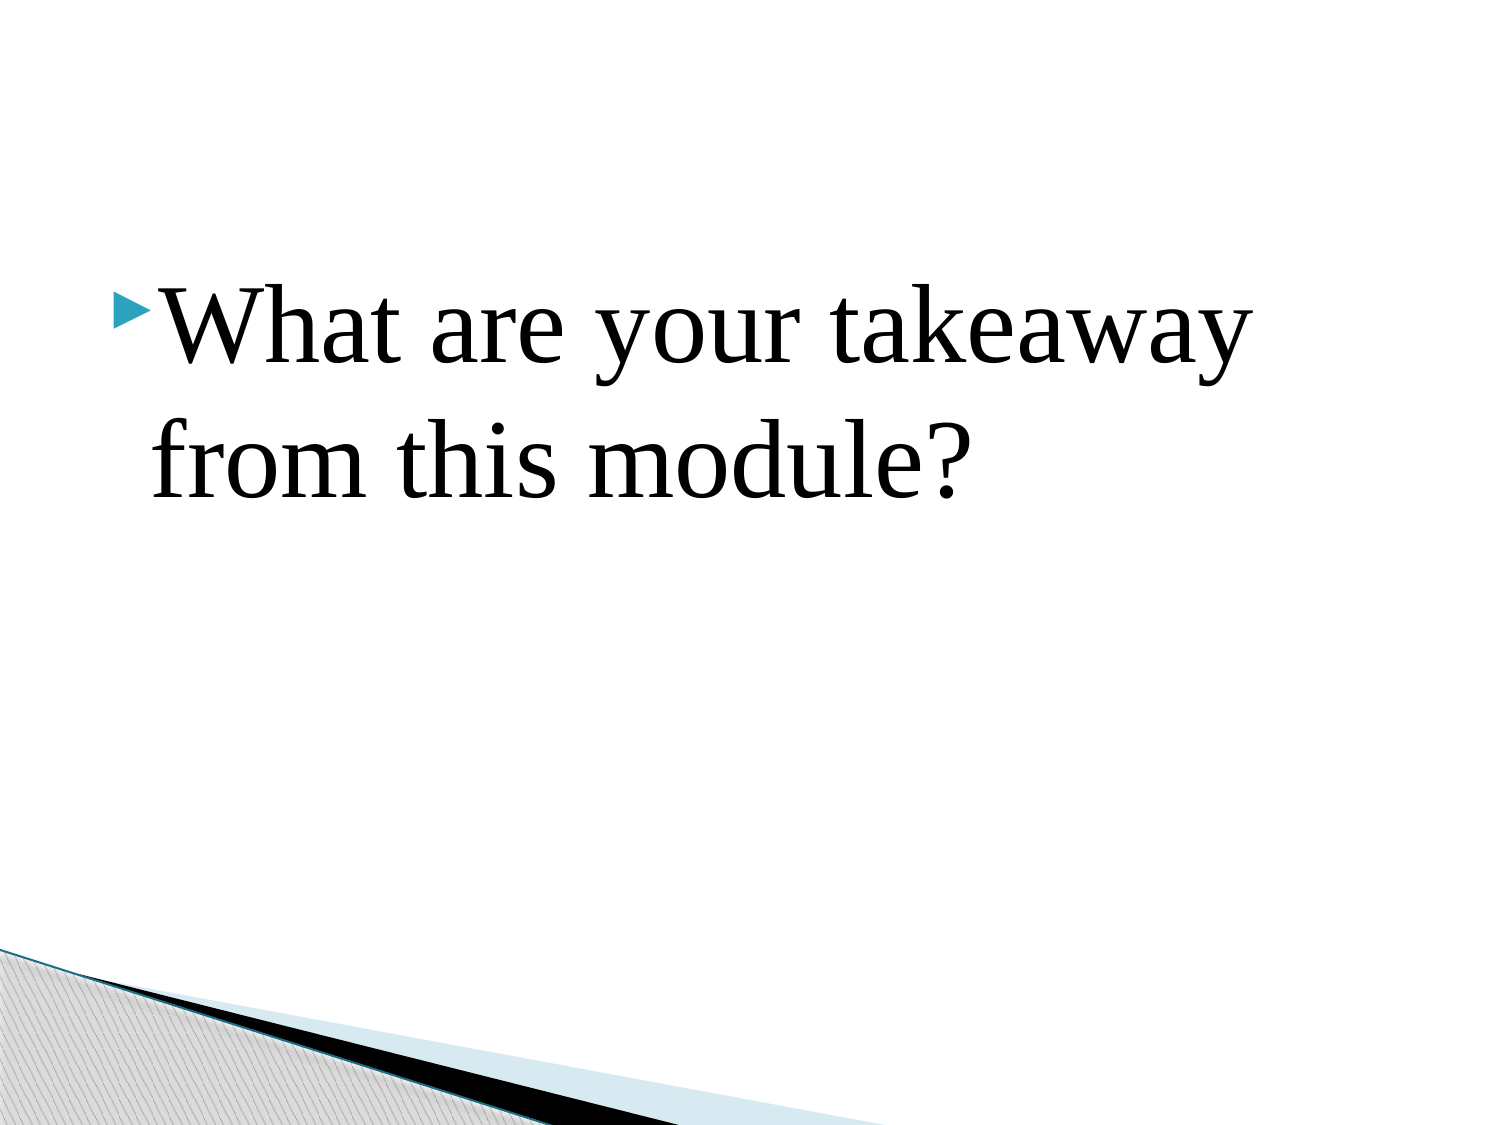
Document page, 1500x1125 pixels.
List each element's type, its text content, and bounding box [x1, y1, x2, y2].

list What are your takeaway from this module? [75, 243, 1425, 986]
